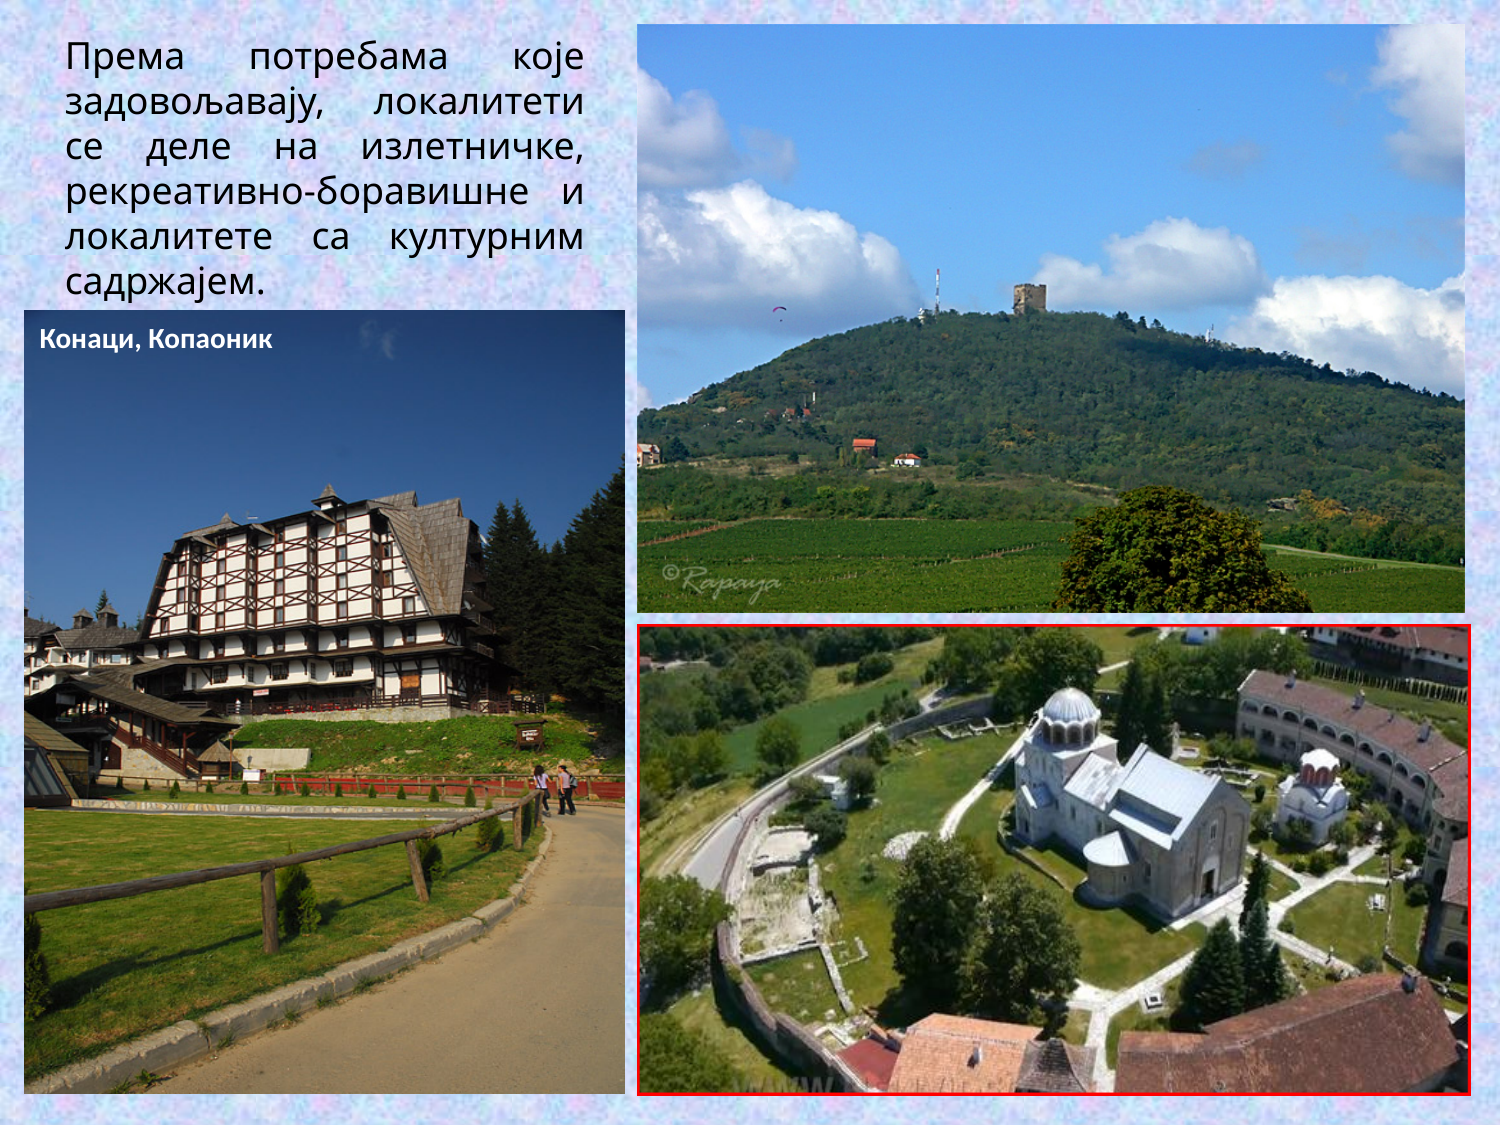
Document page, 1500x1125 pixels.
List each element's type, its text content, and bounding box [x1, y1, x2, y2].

text_box Према потребама које задовољавају, локалитети се деле на излетничке, рекреативно-боравишне и локалитете са културним садржајем. [50, 24, 600, 308]
footer Гордана Васић [512, 1042, 636, 1103]
picture [0, 0, 1500, 1125]
